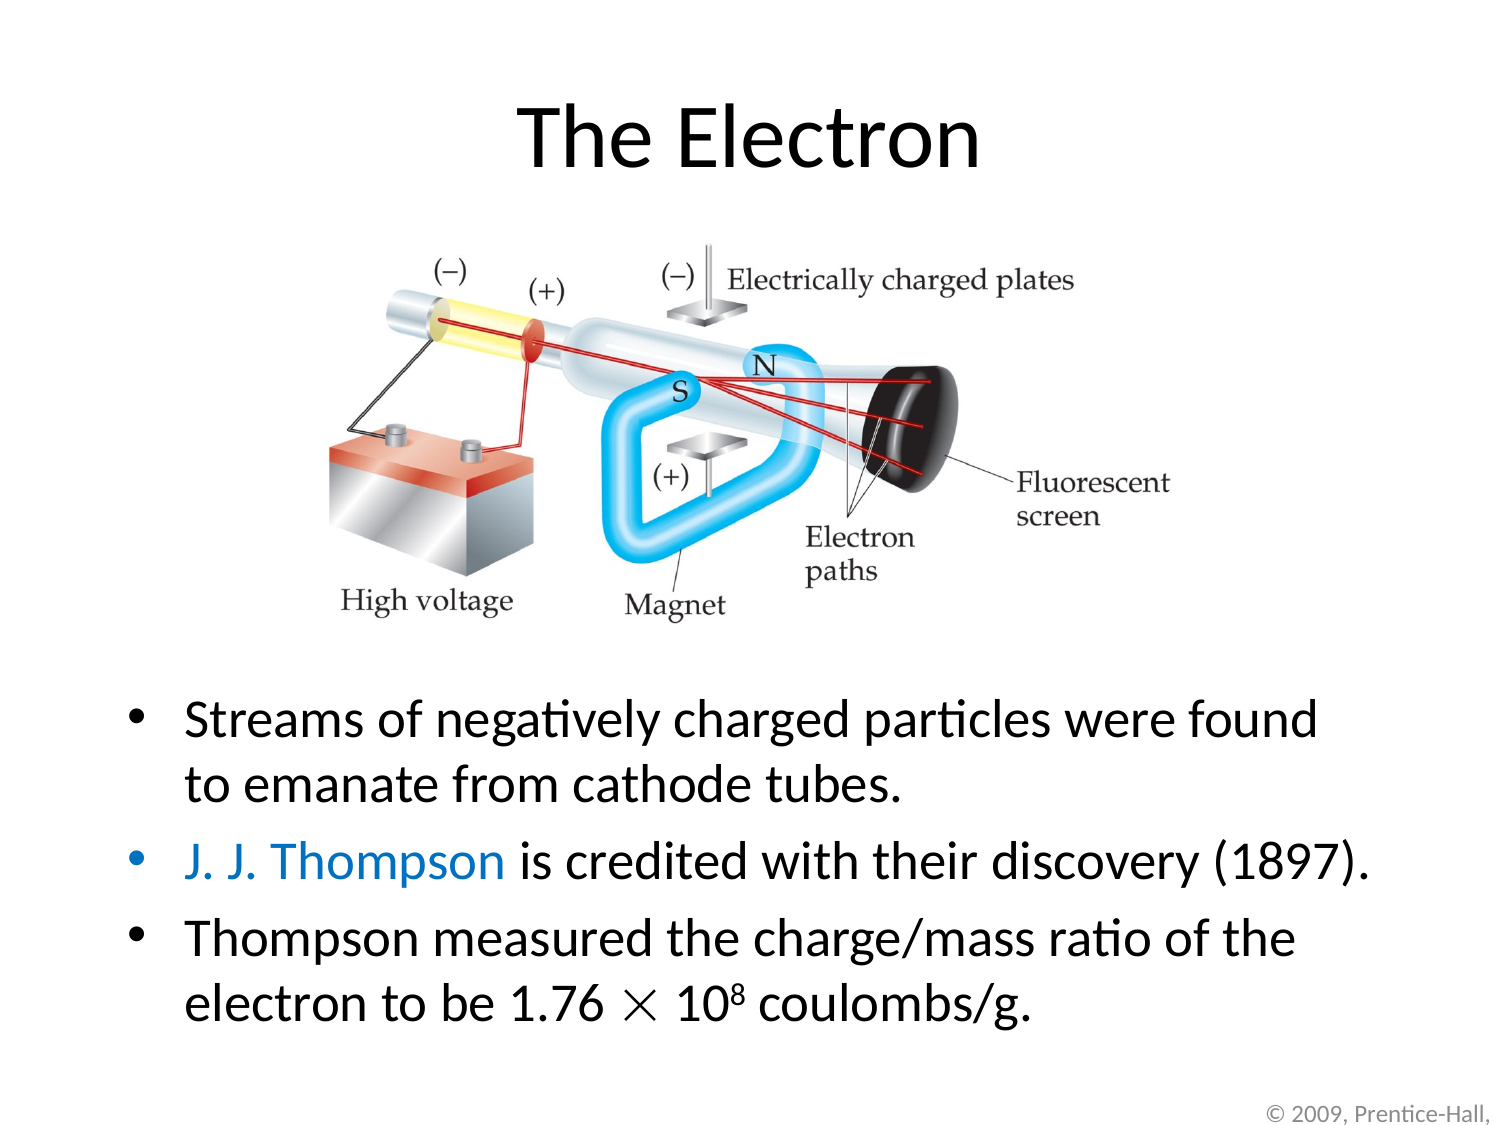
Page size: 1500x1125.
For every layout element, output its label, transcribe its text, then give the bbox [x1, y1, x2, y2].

title The Electron [112, 37, 1388, 225]
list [323, 237, 1176, 651]
list Streams of negatively charged particles were found to emanate from cathode tubes. J. J. Thompson is credited with their discovery (1897). Thompson measured the charge/mass ratio of the electron to be 1.76  108 coulombs/g. [112, 675, 1388, 1050]
footer © 2009, Prentice-Hall, Inc. [1250, 1087, 1500, 1125]
